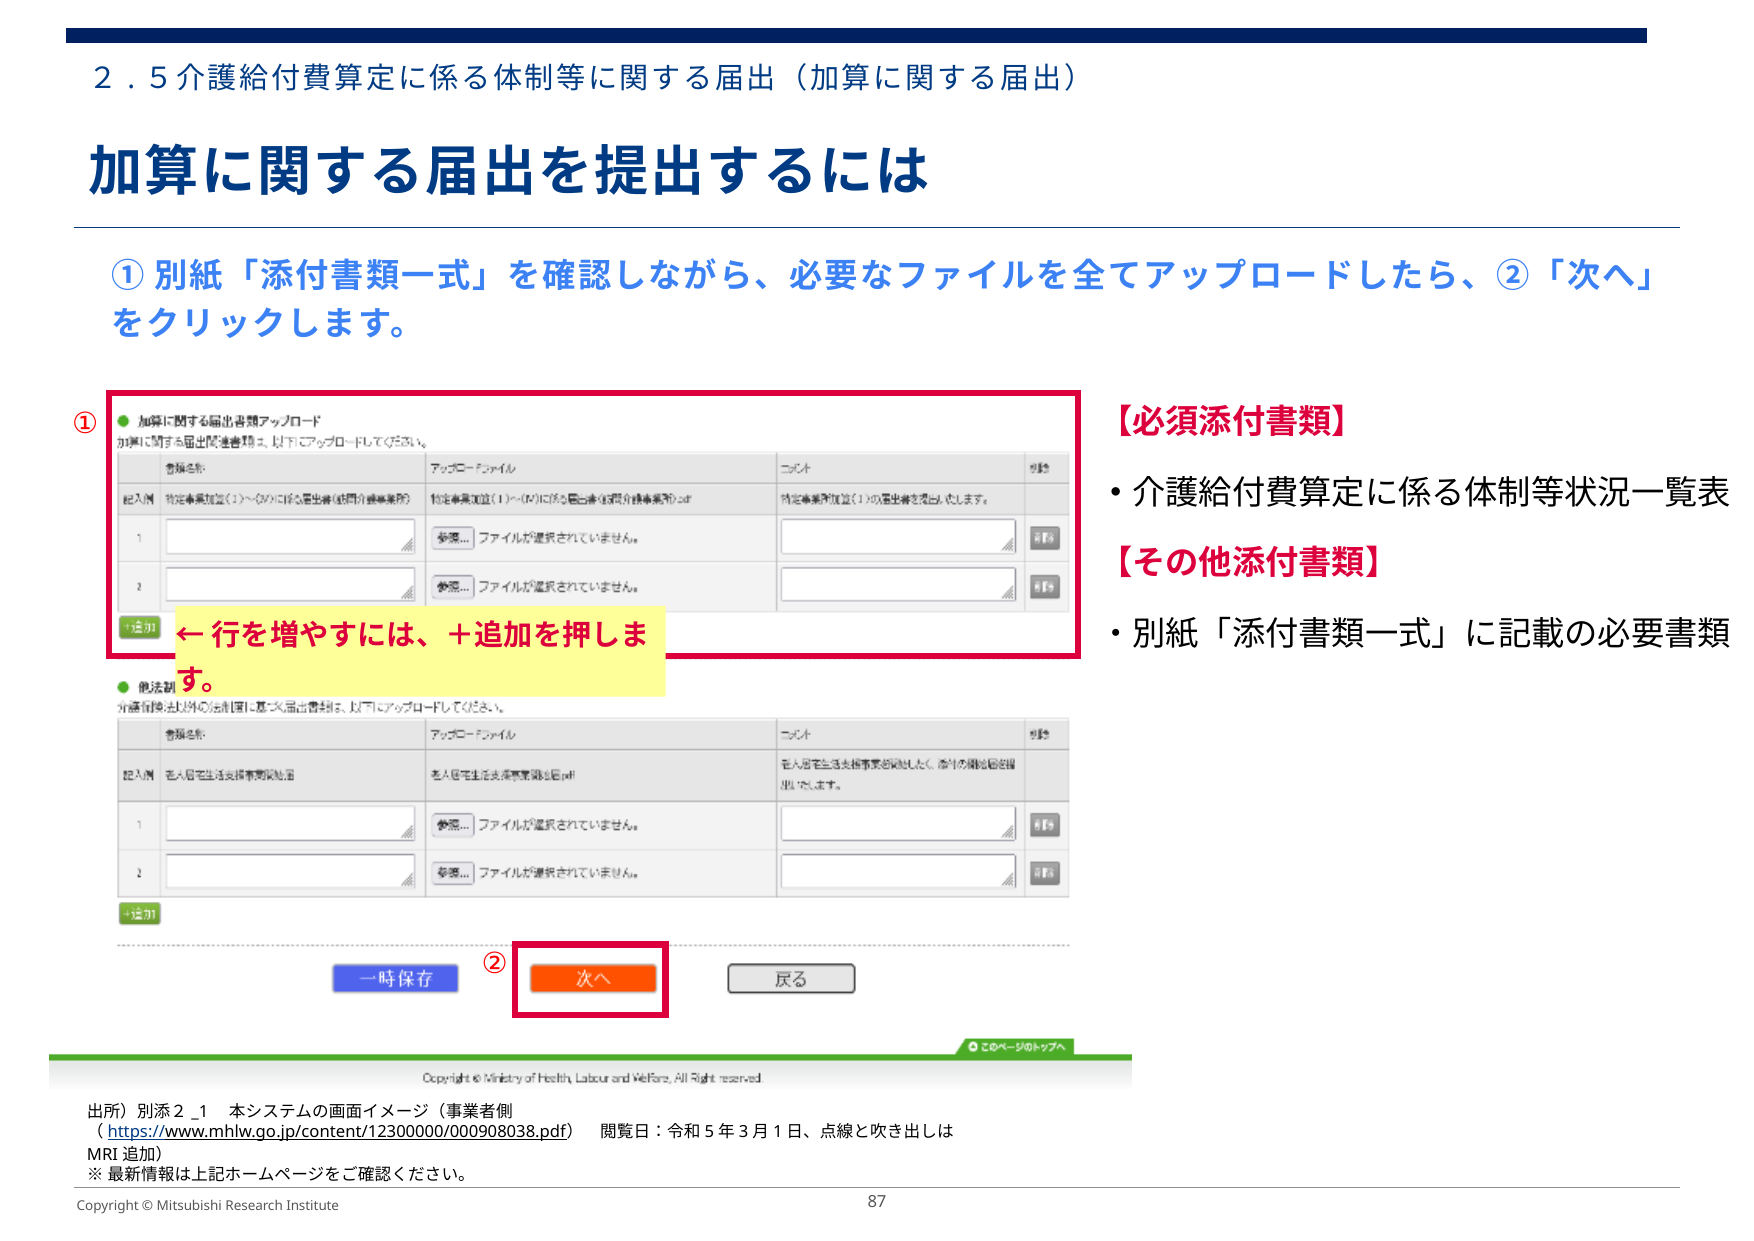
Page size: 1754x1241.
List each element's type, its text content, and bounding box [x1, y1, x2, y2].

subtitle 加算に関する届出を提出するには [88, 138, 1601, 201]
title ２.５介護給付費算定に係る体制等に関する届出（加算に関する届出） [88, 59, 1601, 95]
text_box 出所）別添２_1 本システムの画面イメージ（事業者側 （https://www.mhlw.go.jp/content/12300000/000908038.pdf） 閲覧日：令和5年3月1日、点線と吹き出しはMRI追加） ※最新情報は上記ホームページをご確認ください。 [72, 1093, 989, 1191]
list ①別紙「添付書類一式」を確認しながら、必要なファイルを全てアップロードしたら、②「次へ」をクリックします。 [111, 245, 1689, 343]
text_box 【必須添付書類】 ・介護給付費算定に係る体制等状況一覧表 【その他添付書類】 ・別紙「添付書類一式」に記載の必要書類 [1132, 388, 1738, 768]
picture [49, 381, 1132, 1089]
